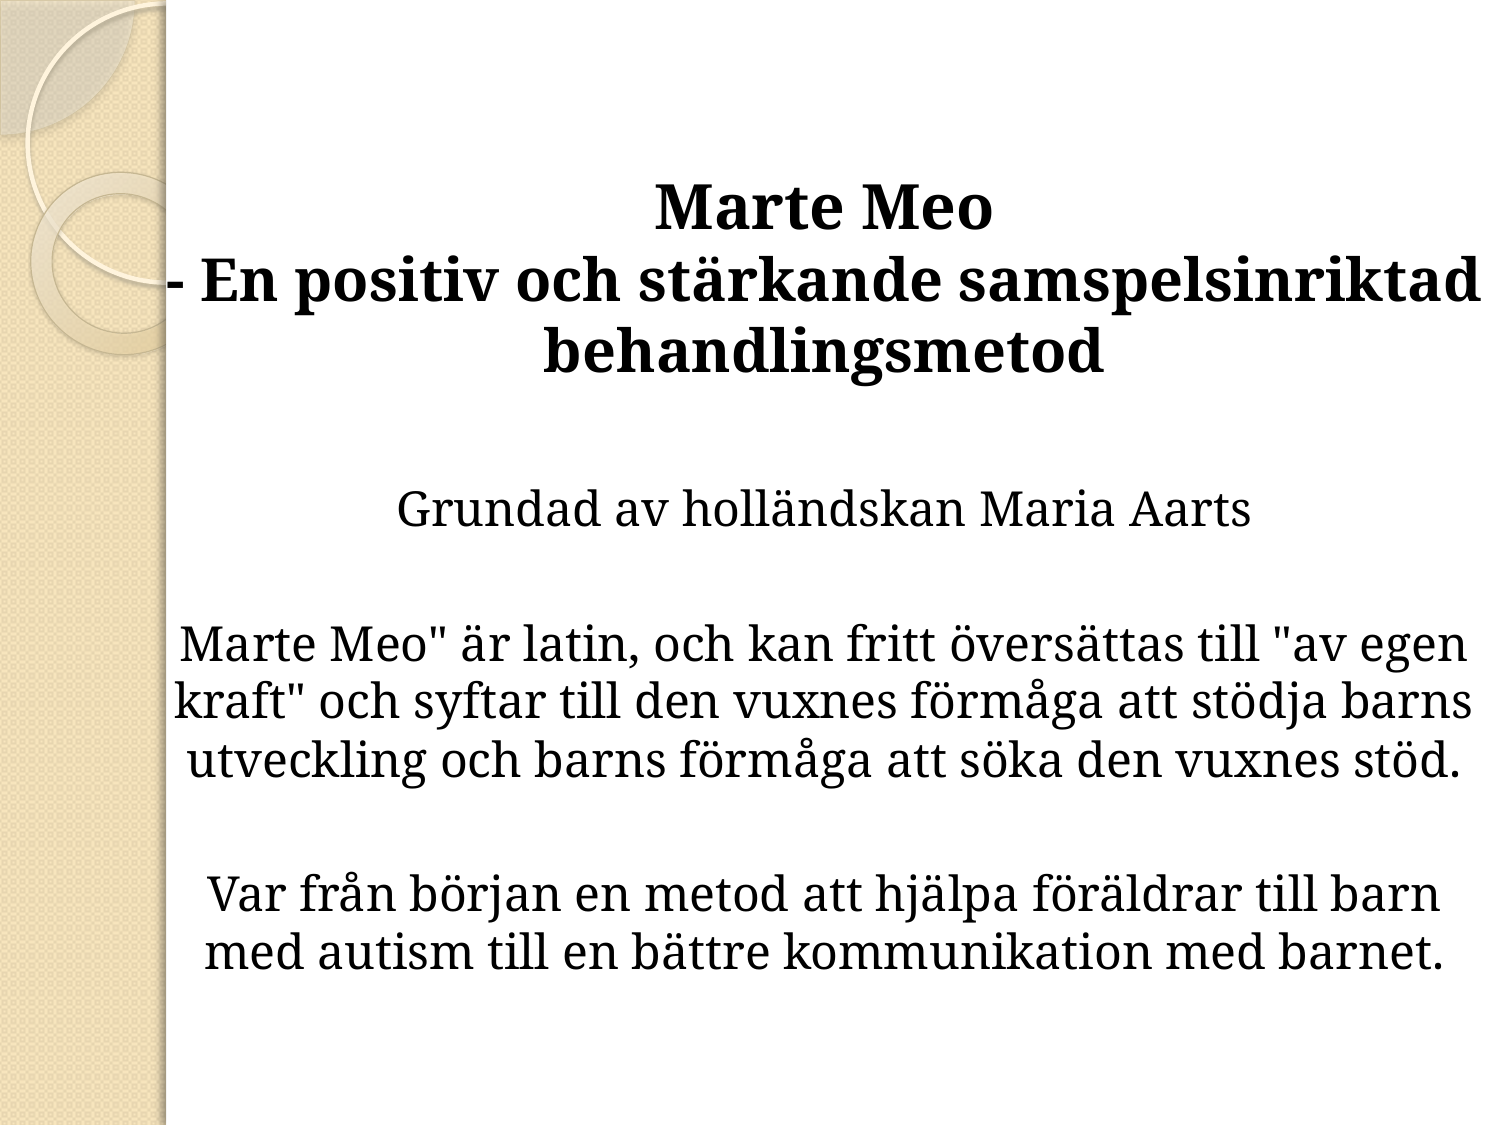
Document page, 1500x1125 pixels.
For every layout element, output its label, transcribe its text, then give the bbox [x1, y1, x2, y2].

list Marte Meo - En positiv och stärkande samspelsinriktad behandlingsmetod Grundad av holländskan Maria Aarts Marte Meo" är latin, och kan fritt översättas till "av egen kraft" och syftar till den vuxnes förmåga att stödja barns utveckling och barns förmåga att söka den vuxnes stöd. Var från början en metod att hjälpa föräldrar till barn med autism till en bättre kommunikation med barnet. [150, 90, 1500, 1125]
